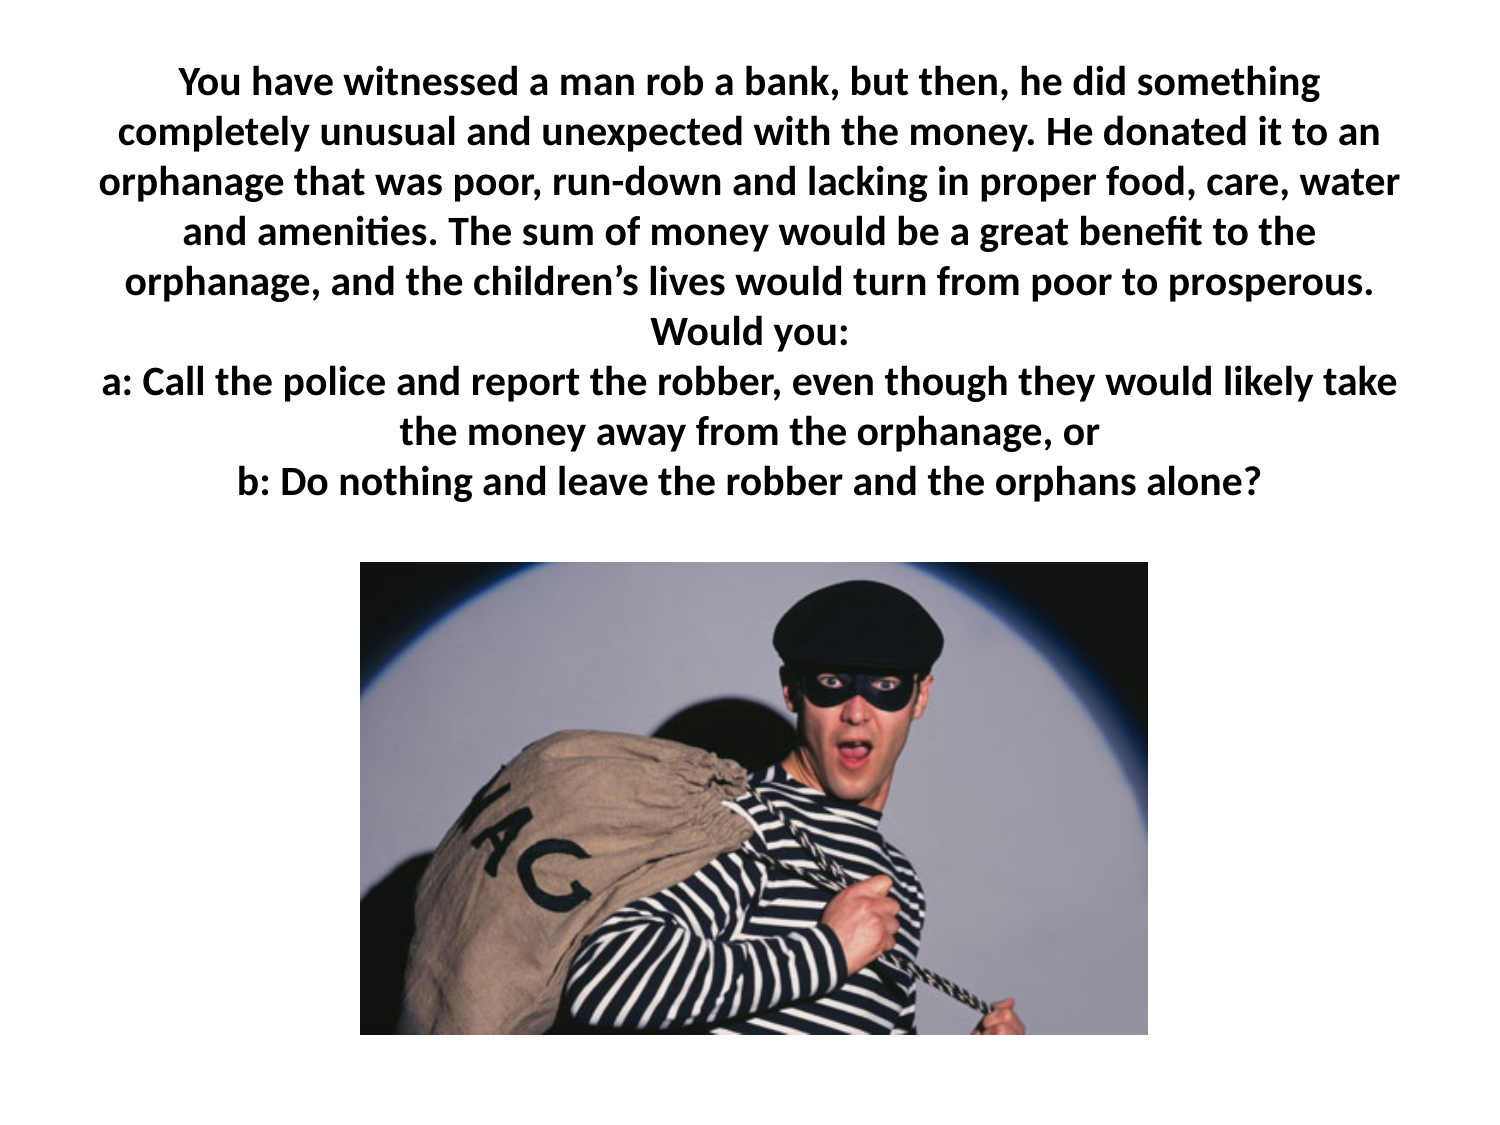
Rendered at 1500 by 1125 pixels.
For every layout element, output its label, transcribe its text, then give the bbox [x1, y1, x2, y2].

title You have witnessed a man rob a bank, but then, he did something completely unusual and unexpected with the money. He donated it to an orphanage that was poor, run-down and lacking in proper food, care, water and amenities. The sum of money would be a great benefit to the orphanage, and the children’s lives would turn from poor to prosperous. Would you: a: Call the police and report the robber, even though they would likely take the money away from the orphanage, or b: Do nothing and leave the robber and the orphans alone? [75, 45, 1425, 563]
picture [359, 562, 1148, 1036]
